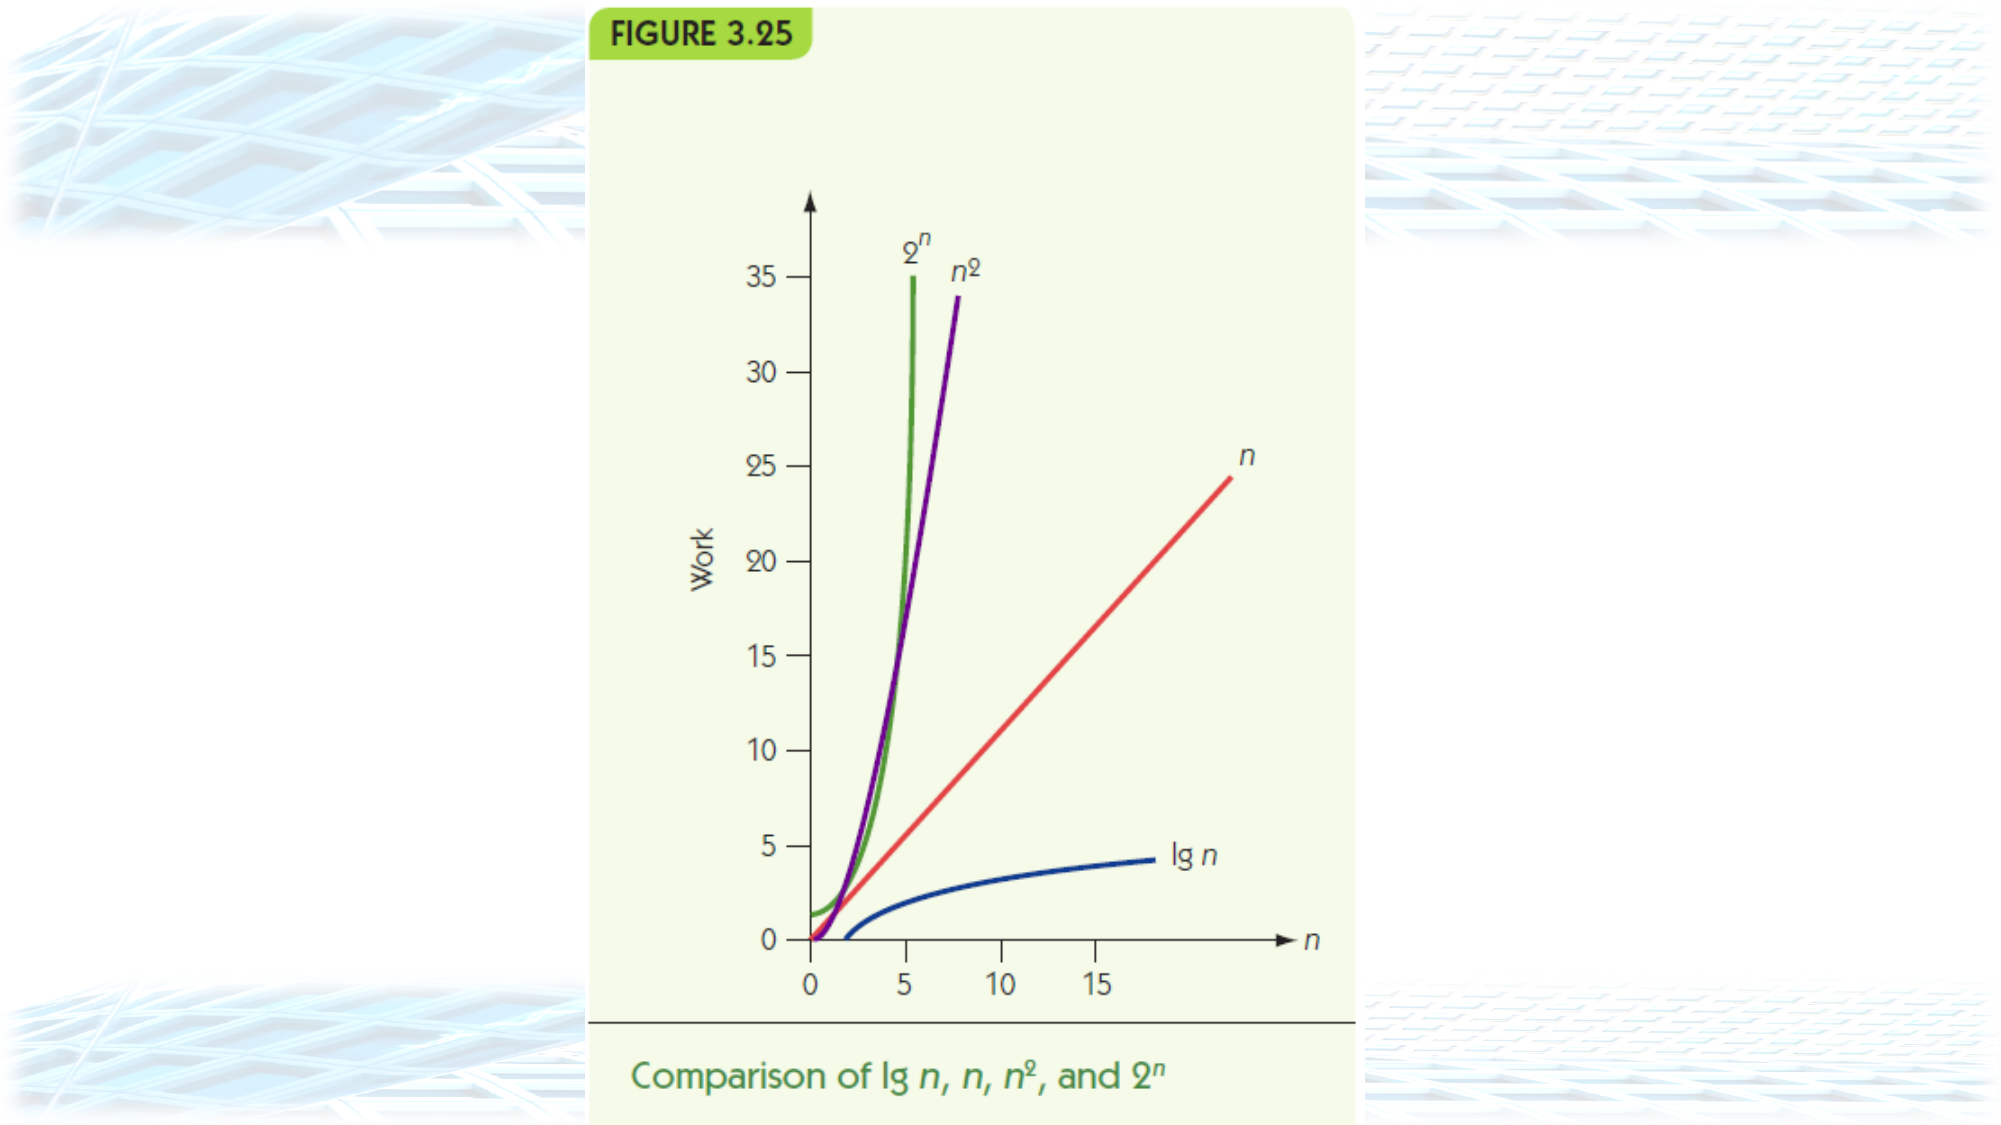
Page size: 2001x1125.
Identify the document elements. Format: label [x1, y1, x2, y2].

picture [585, 0, 1366, 1125]
